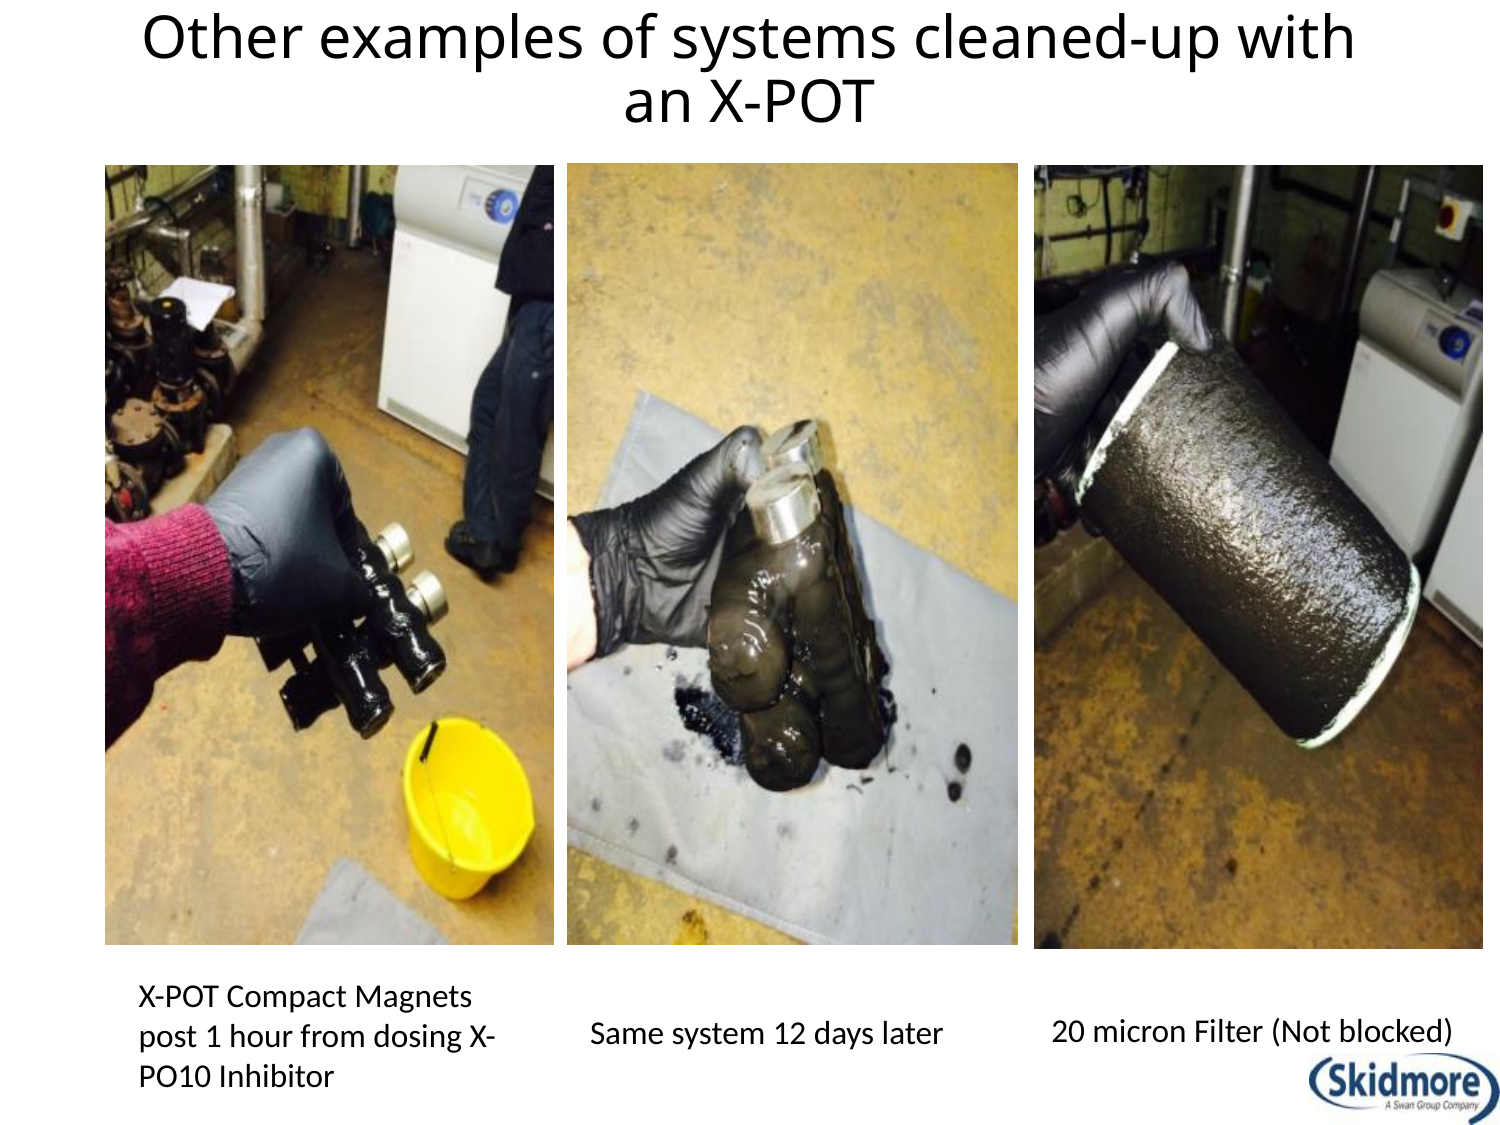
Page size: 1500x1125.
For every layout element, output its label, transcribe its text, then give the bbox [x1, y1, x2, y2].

text_box X-POT Compact Magnets post 1 hour from dosing X-PO10 Inhibitor [123, 966, 527, 1102]
text_box Same system 12 days later [553, 1004, 981, 1059]
picture [567, 163, 1018, 945]
picture [105, 165, 554, 945]
text_box 20 micron Filter (Not blocked) [1031, 1002, 1474, 1057]
title Other examples of systems cleaned-up with an X-POT [103, 0, 1397, 144]
picture [1308, 1053, 1500, 1125]
picture [1034, 165, 1483, 949]
